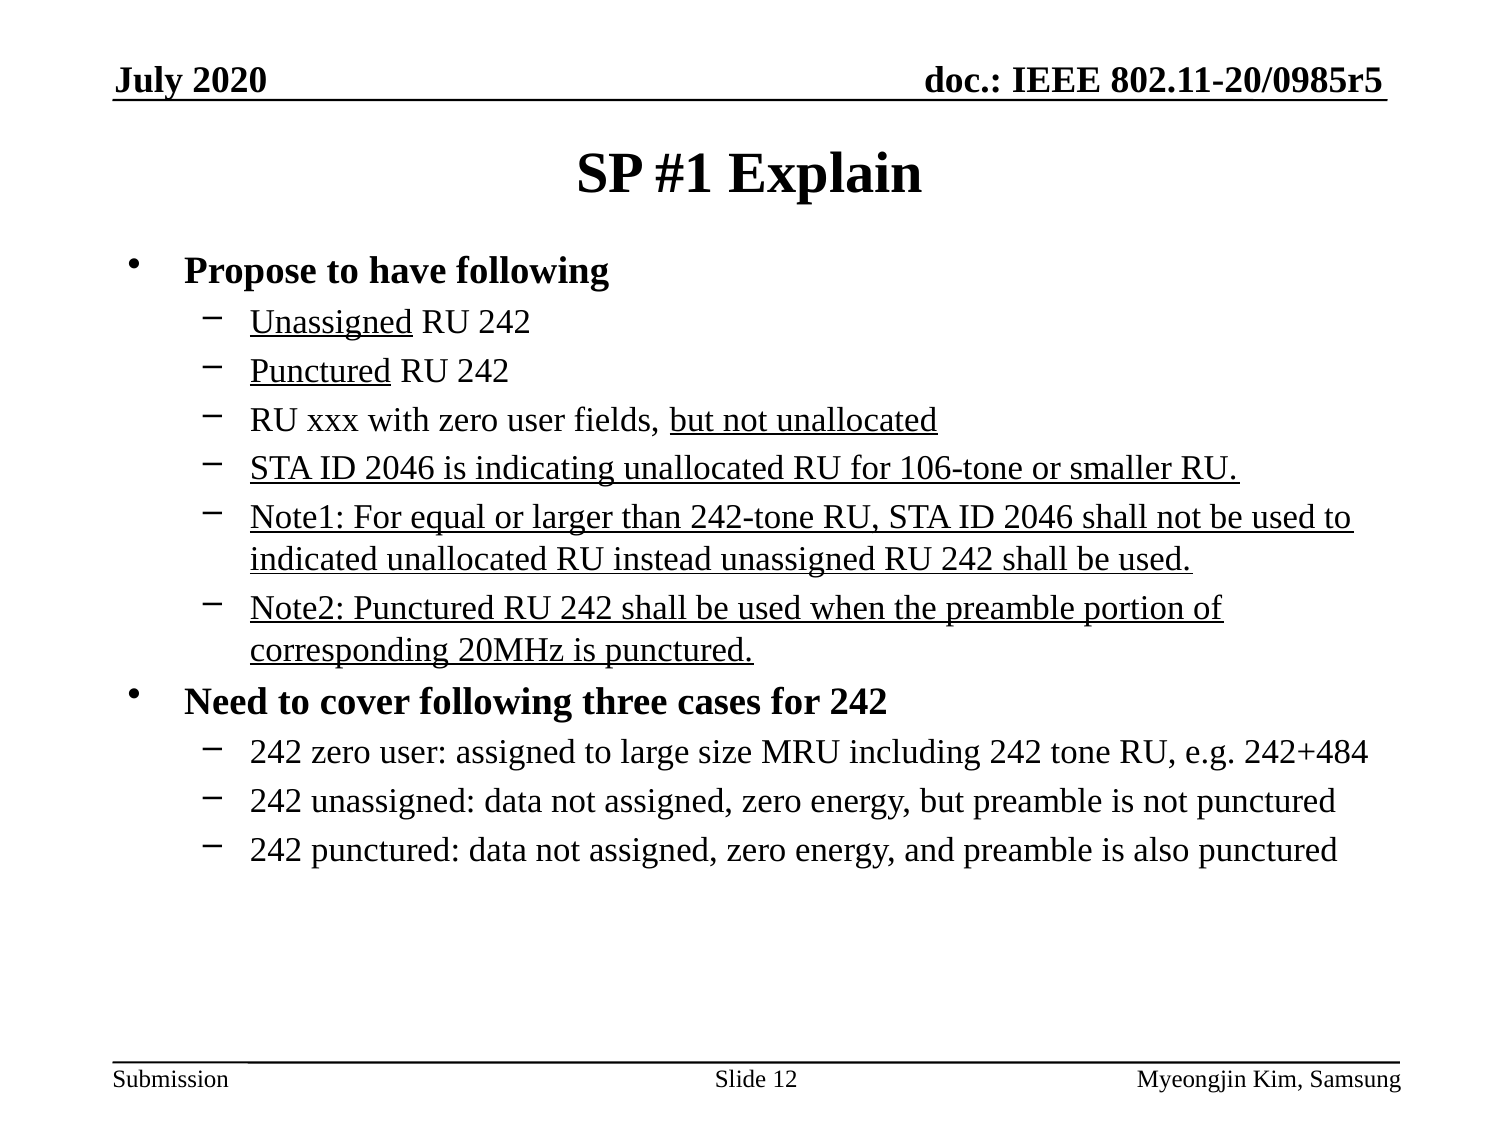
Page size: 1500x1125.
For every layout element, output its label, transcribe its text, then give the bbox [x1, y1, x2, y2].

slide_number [114, 54, 309, 101]
title SP #1 Explain [112, 112, 1388, 226]
list Propose to have following Unassigned RU 242 Punctured RU 242 RU xxx with zero user fields, but not unallocated STA ID 2046 is indicating unallocated RU for 106-tone or smaller RU. Note1: For equal or larger than 242-tone RU, STA ID 2046 shall not be used to indicated unallocated RU instead unassigned RU 242 shall be used. Note2: Punctured RU 242 shall be used when the preamble portion of corresponding 20MHz is punctured. Need to cover following three cases for 242 242 zero user: assigned to large size MRU including 242 tone RU, e.g. 242+484 242 unassigned: data not assigned, zero energy, but preamble is not punctured 242 punctured: data not assigned, zero energy, and preamble is also punctured [112, 237, 1388, 1001]
footer Myeongjin Kim, Samsung [1130, 1061, 1402, 1093]
slide_number Slide 12 [712, 1061, 800, 1093]
